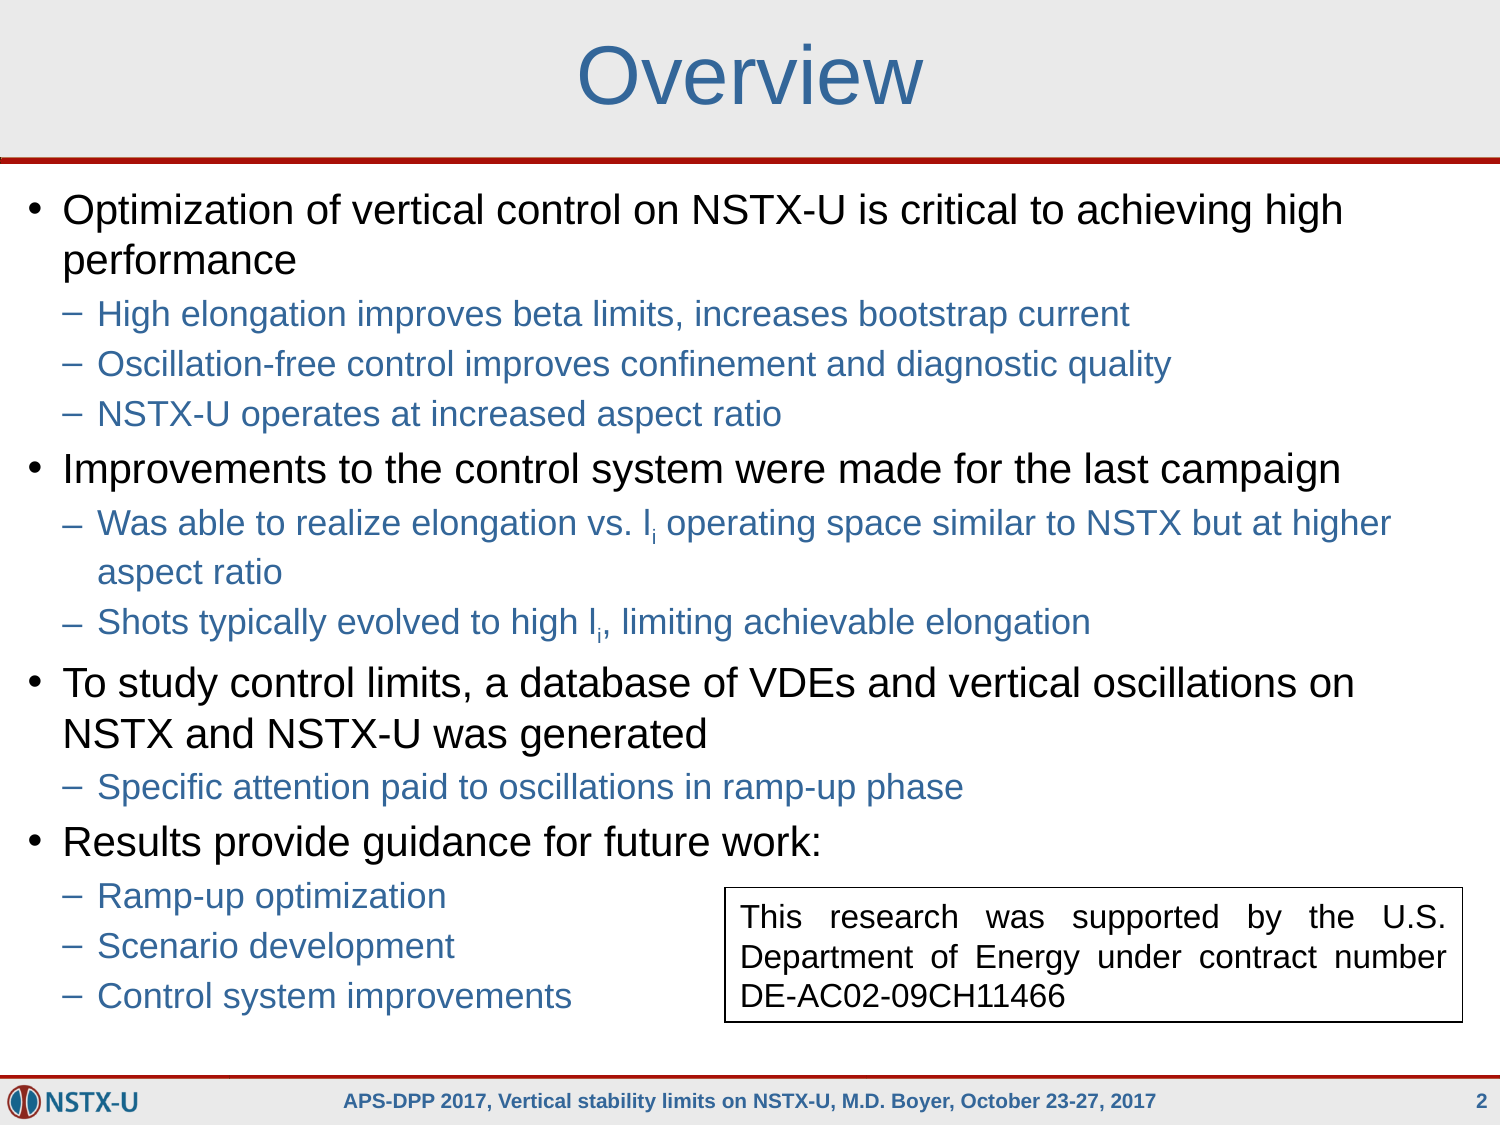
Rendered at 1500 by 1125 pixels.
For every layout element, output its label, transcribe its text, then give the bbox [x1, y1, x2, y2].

picture [0, 1075, 1500, 1125]
text_box This research was supported by the U.S. Department of Energy under contract number DE-AC02-09CH11466 [724, 887, 1463, 1022]
list Optimization of vertical control on NSTX-U is critical to achieving high performance High elongation improves beta limits, increases bootstrap current Oscillation-free control improves confinement and diagnostic quality NSTX-U operates at increased aspect ratio Improvements to the control system were made for the last campaign Was able to realize elongation vs. li operating space similar to NSTX but at higher aspect ratio Shots typically evolved to high li, limiting achievable elongation To study control limits, a database of VDEs and vertical oscillations on NSTX and NSTX-U was generated Specific attention paid to oscillations in ramp-up phase Results provide guidance for future work: Ramp-up optimization Scenario development Control system improvements [12, 174, 1488, 1025]
title Overview [0, 0, 1500, 158]
picture [0, 158, 1500, 164]
